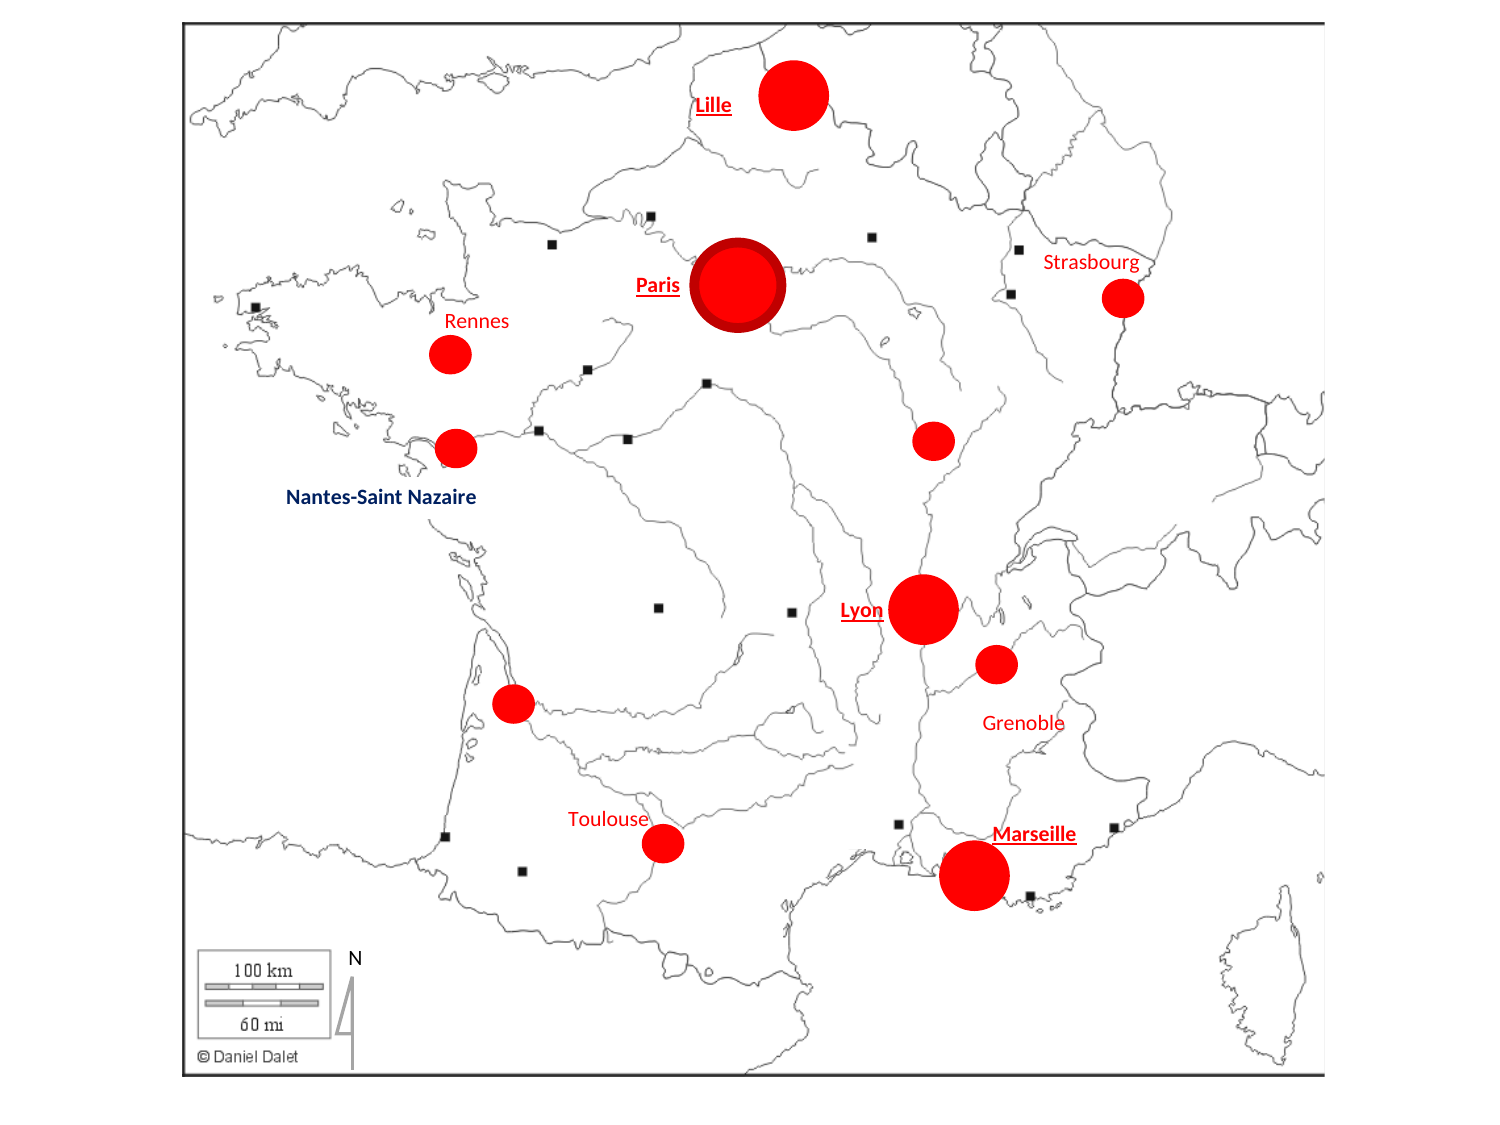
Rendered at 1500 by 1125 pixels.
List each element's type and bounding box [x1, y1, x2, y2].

text_box [175, 22, 1325, 1104]
